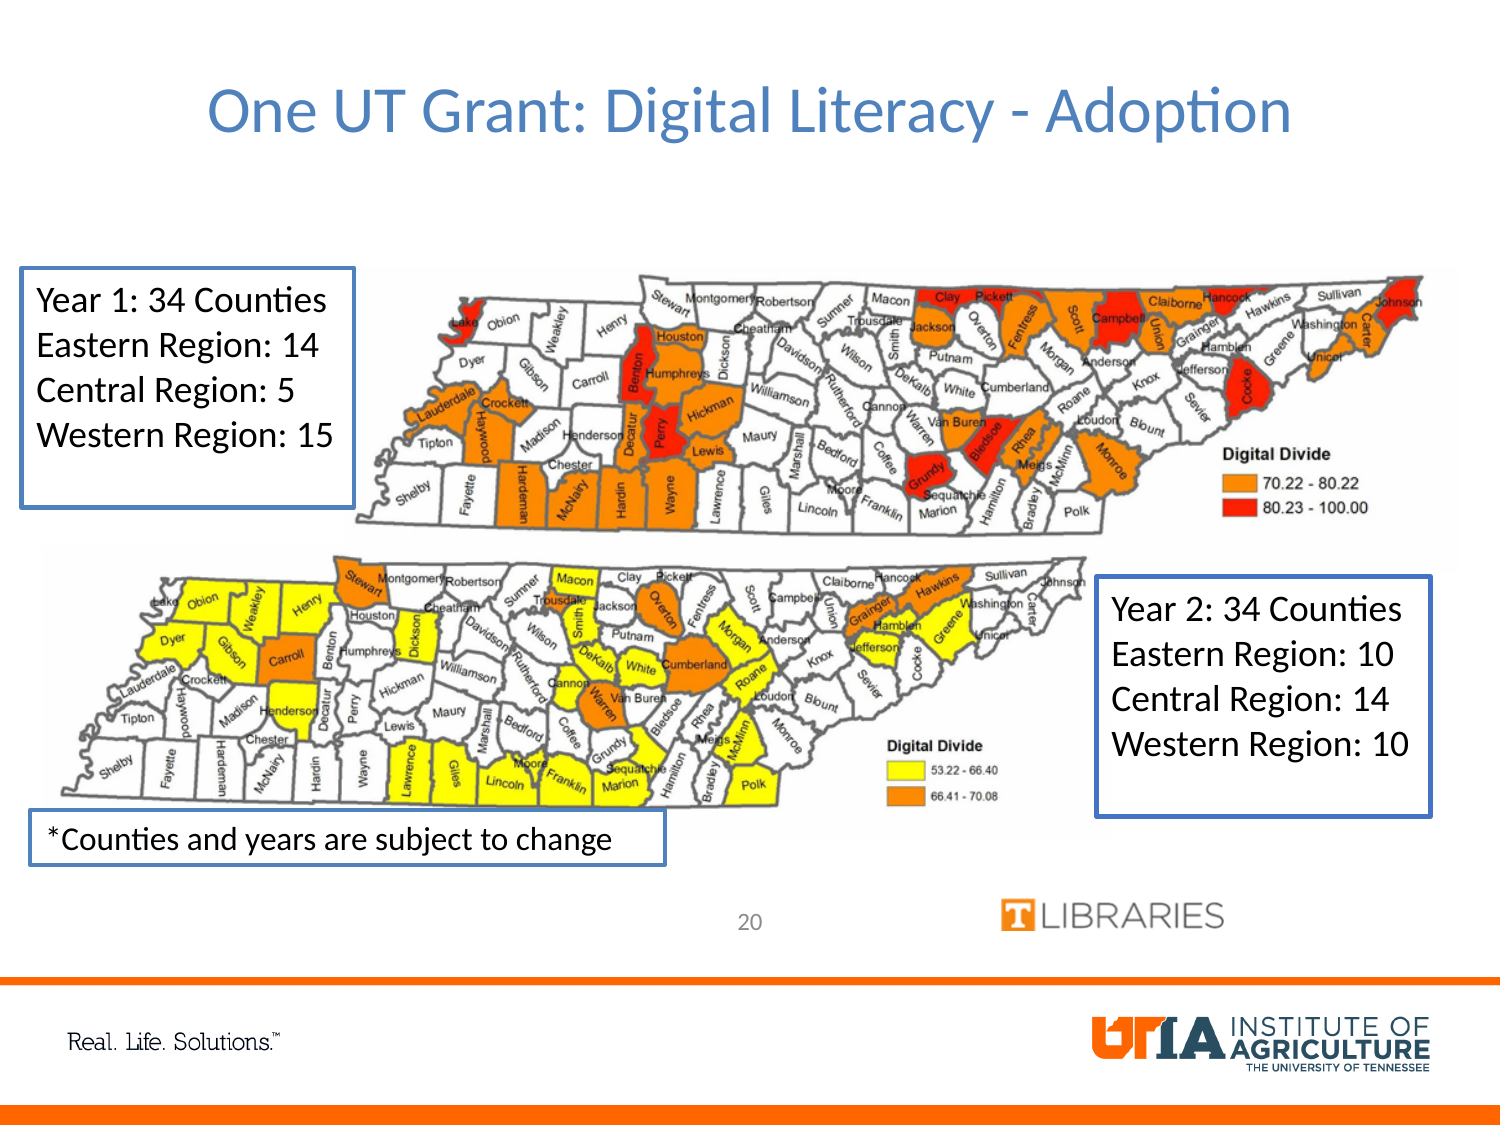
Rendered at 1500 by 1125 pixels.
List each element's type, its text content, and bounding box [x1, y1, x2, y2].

text_box *Counties and years are subject to change [28, 808, 667, 867]
text_box Year 2: 34 Counties Eastern Region: 10 Central Region: 14 Western Region: 10 [1118, 582, 1431, 817]
picture [1000, 897, 1224, 931]
picture [42, 546, 1113, 840]
text_box Year 1: 34 Counties Eastern Region: 14 Central Region: 5 Western Region: 15 [19, 266, 342, 510]
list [343, 267, 1459, 573]
title One UT Grant: Digital Literacy - Adoption [75, 36, 1425, 177]
picture [0, 977, 1500, 1125]
slide_number 20 [575, 898, 925, 944]
